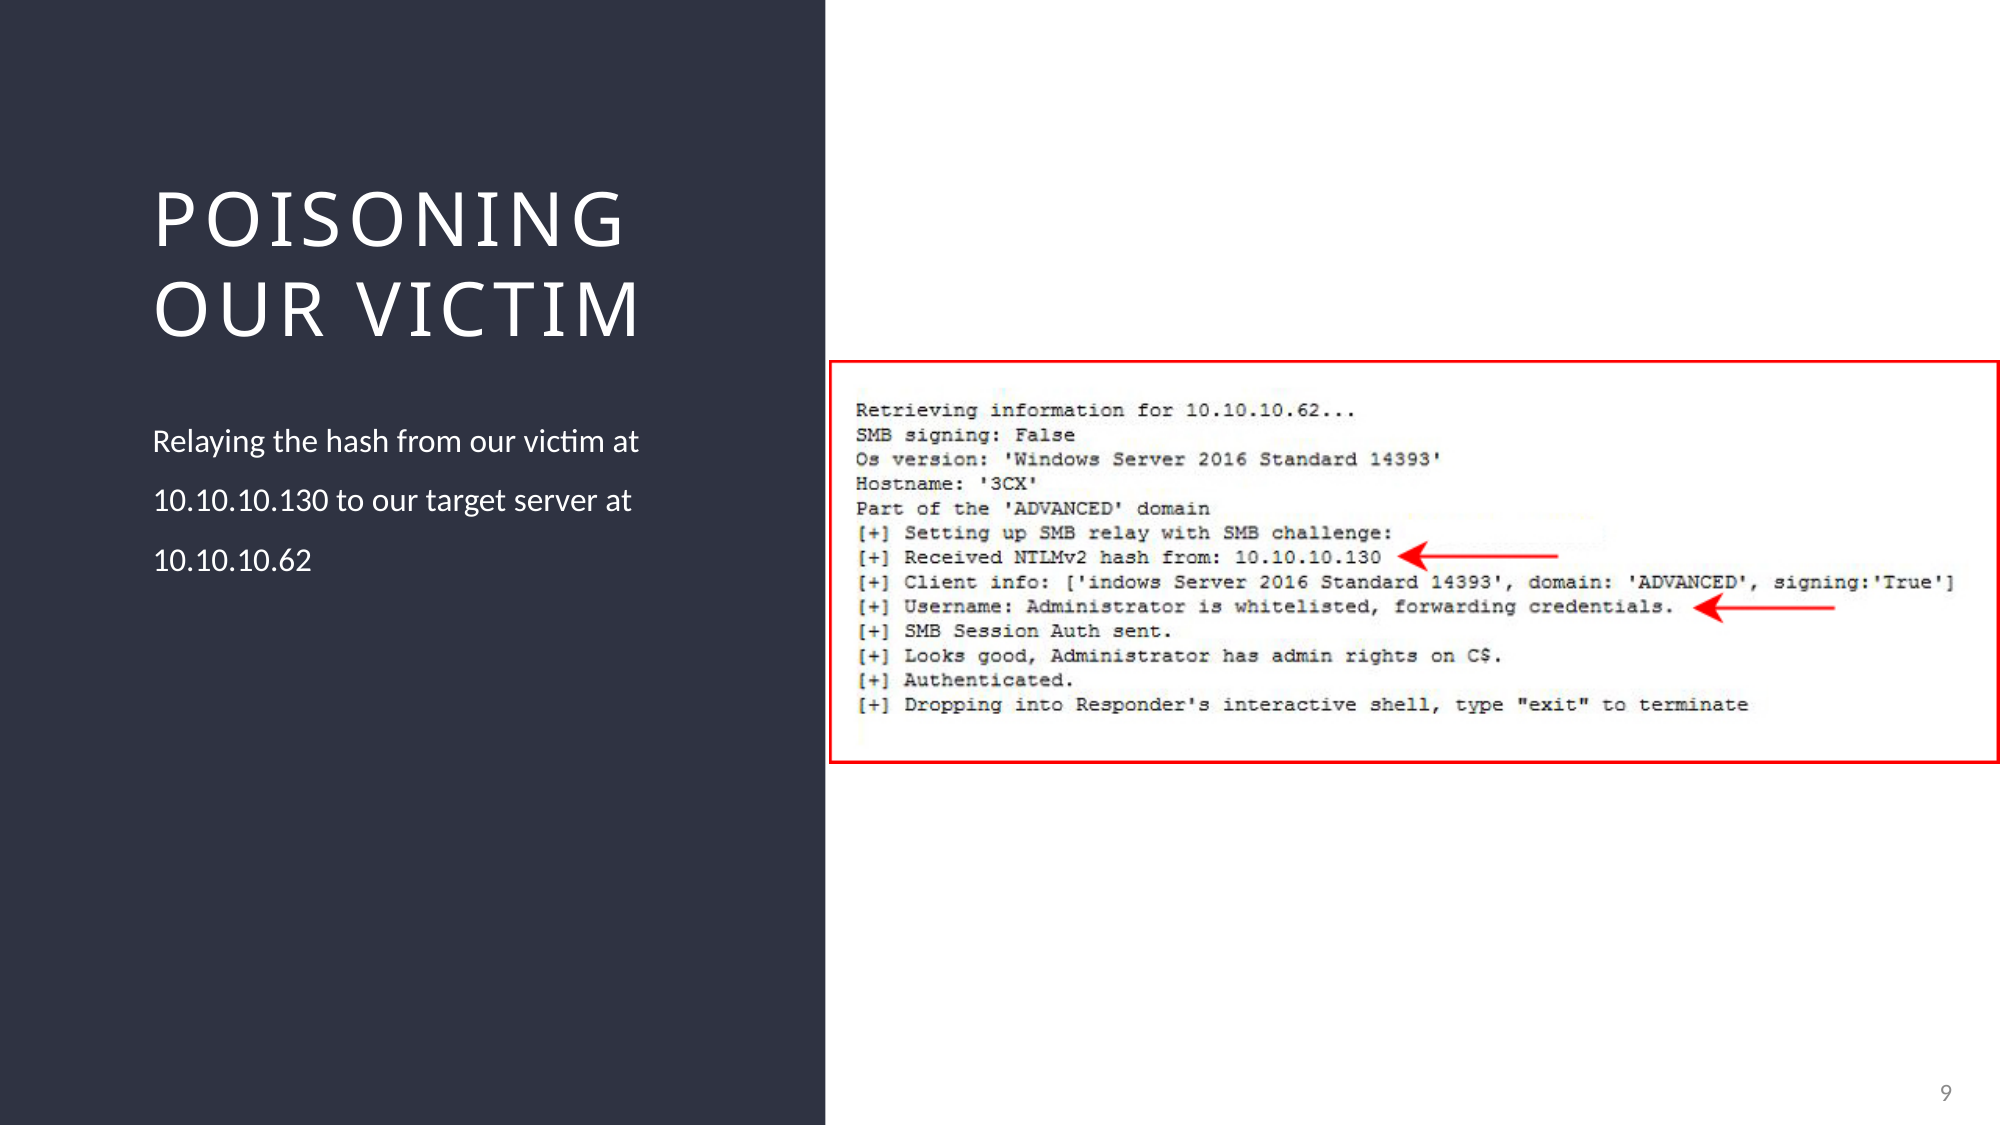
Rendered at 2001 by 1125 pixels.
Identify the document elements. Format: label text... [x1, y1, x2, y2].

list Relaying the hash from our victim at 10.10.10.130 to our target server at 10.10.10.62 [137, 391, 783, 963]
picture [829, 360, 2000, 764]
slide_number 9 [1894, 1061, 1968, 1121]
title Poisoning our victim [137, 131, 783, 391]
